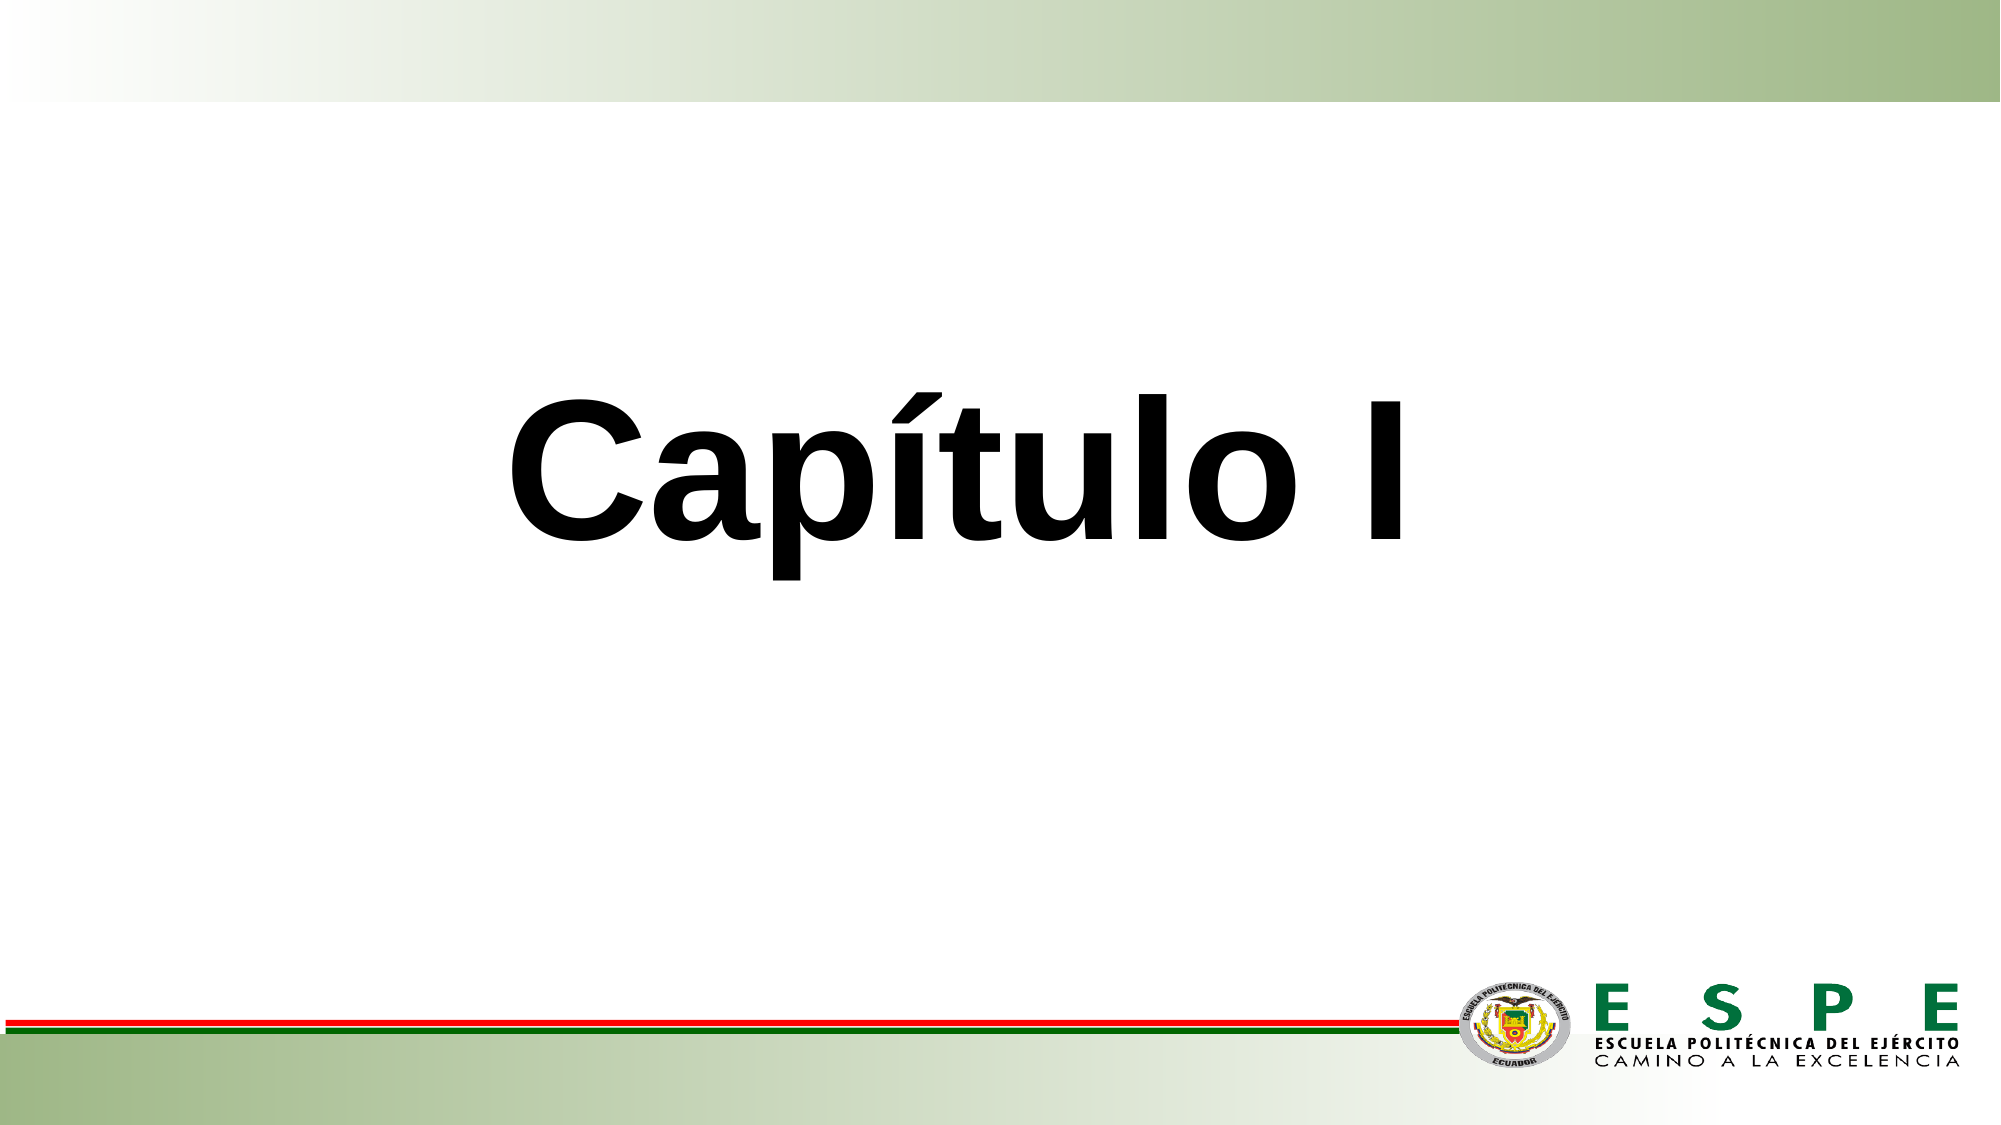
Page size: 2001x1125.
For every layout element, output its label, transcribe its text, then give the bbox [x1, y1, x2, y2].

picture [1409, 964, 2000, 1093]
text_box Capítulo I [351, 332, 1624, 587]
